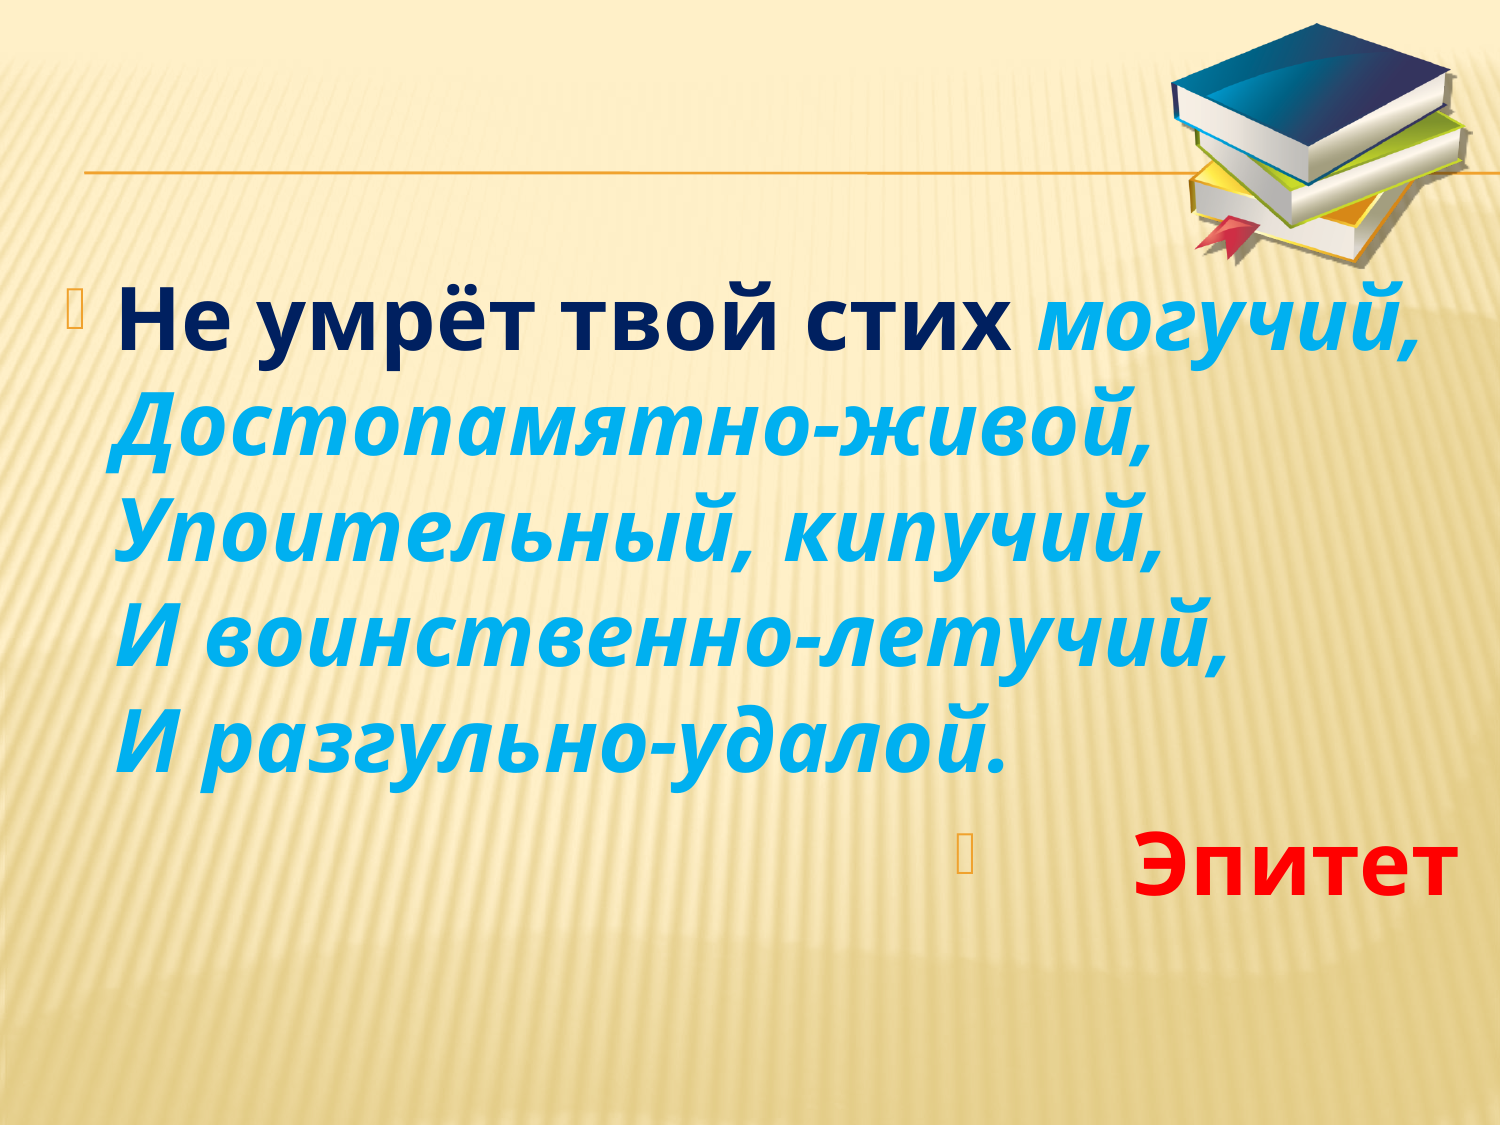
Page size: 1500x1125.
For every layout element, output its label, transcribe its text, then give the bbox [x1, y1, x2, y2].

list Не умрёт твой стих могучий, Достопамятно-живой, Упоительный, кипучий, И воинственно-летучий, И разгульно-удалой. Эпитет [50, 254, 1475, 998]
picture [1171, 23, 1466, 264]
